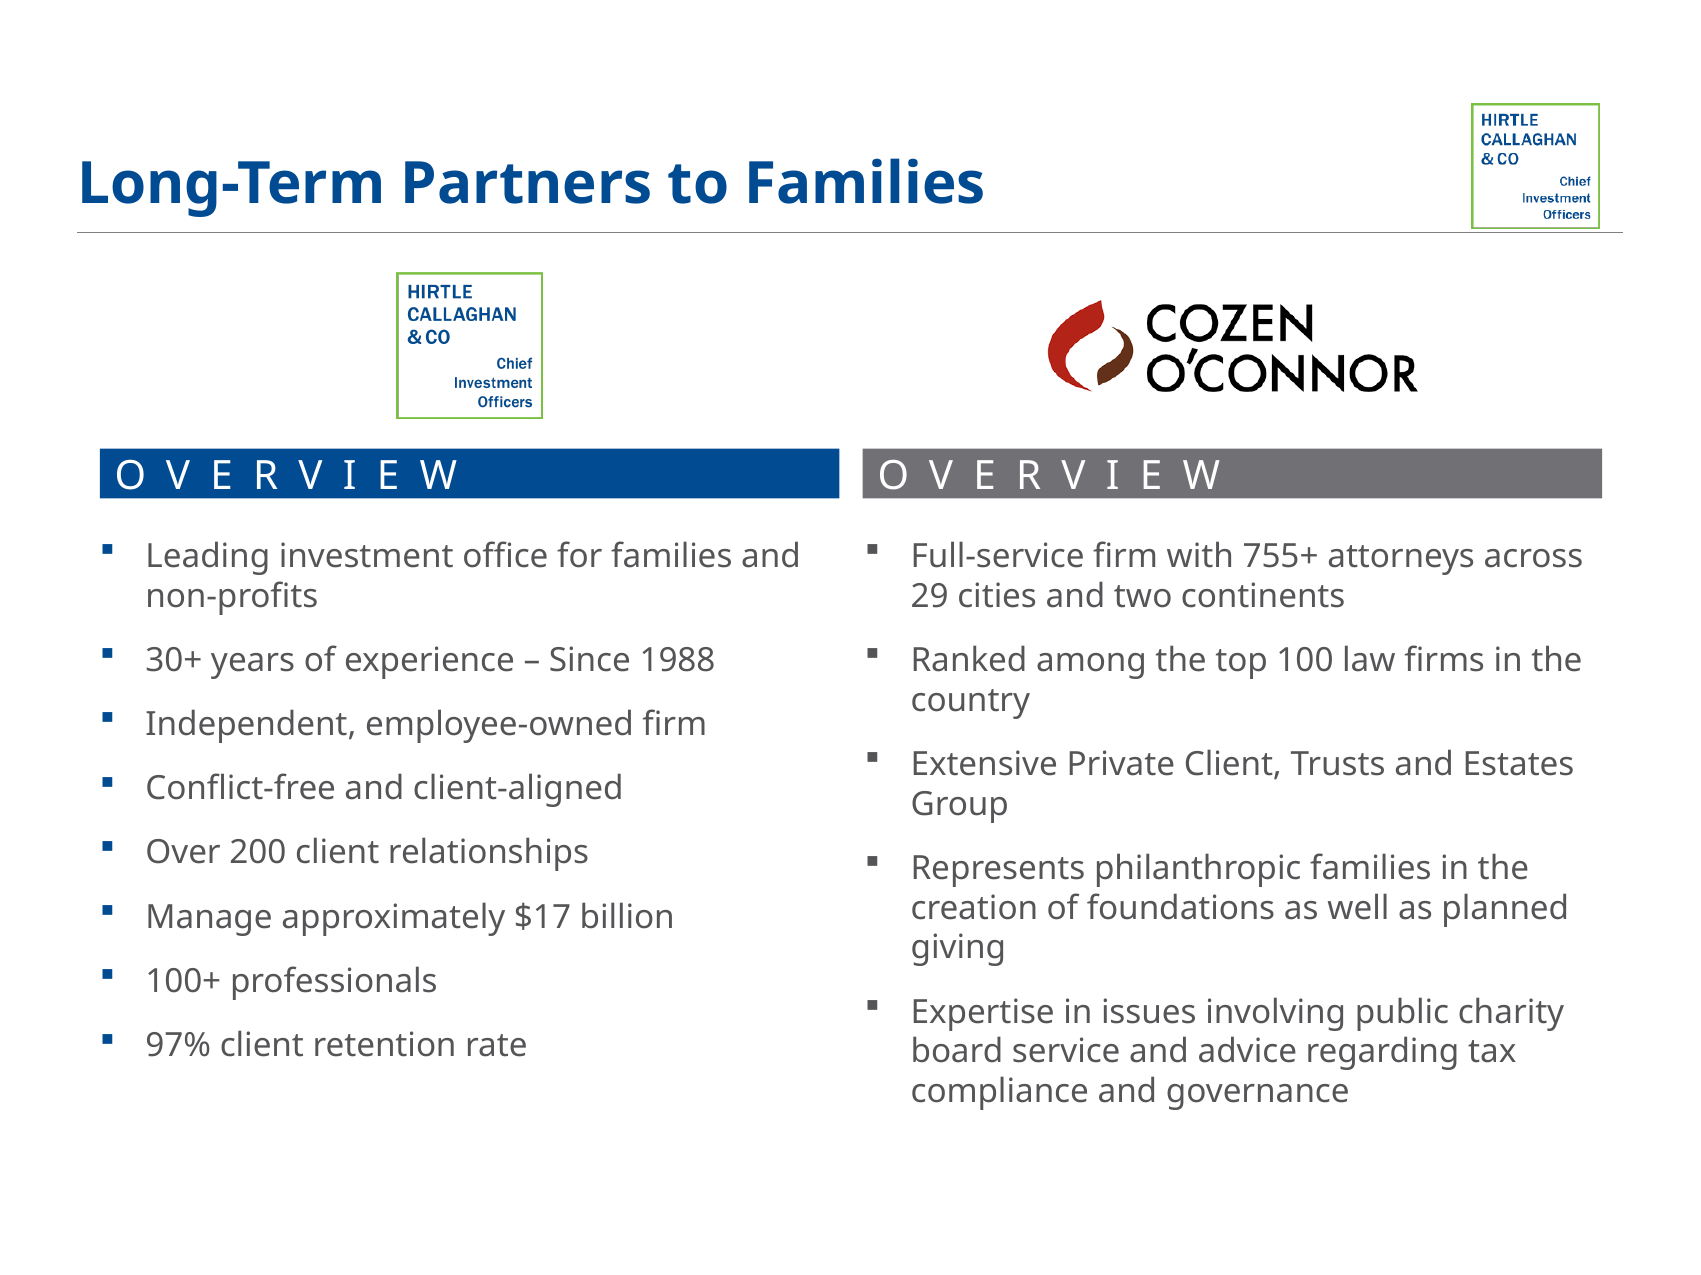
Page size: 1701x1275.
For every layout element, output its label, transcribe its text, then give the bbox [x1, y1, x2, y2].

title Long-Term Partners to Families [77, 87, 1623, 217]
text_box OVERVIEW [862, 448, 1603, 499]
list Full-service firm with 755+ attorneys across 29 cities and two continents Ranked among the top 100 law firms in the country Extensive Private Client, Trusts and Estates Group Represents philanthropic families in the creation of foundations as well as planned giving Expertise in issues involving public charity board service and advice regarding tax compliance and governance [865, 504, 1600, 1188]
picture [1471, 103, 1601, 229]
picture [1047, 300, 1418, 392]
picture [396, 272, 543, 419]
text_box OVERVIEW [99, 448, 841, 499]
list Leading investment office for families and non-profits 30+ years of experience – Since 1988 Independent, employee-owned firm Conflict-free and client-aligned Over 200 client relationships Manage approximately $17 billion 100+ professionals 97% client retention rate [99, 504, 835, 1232]
